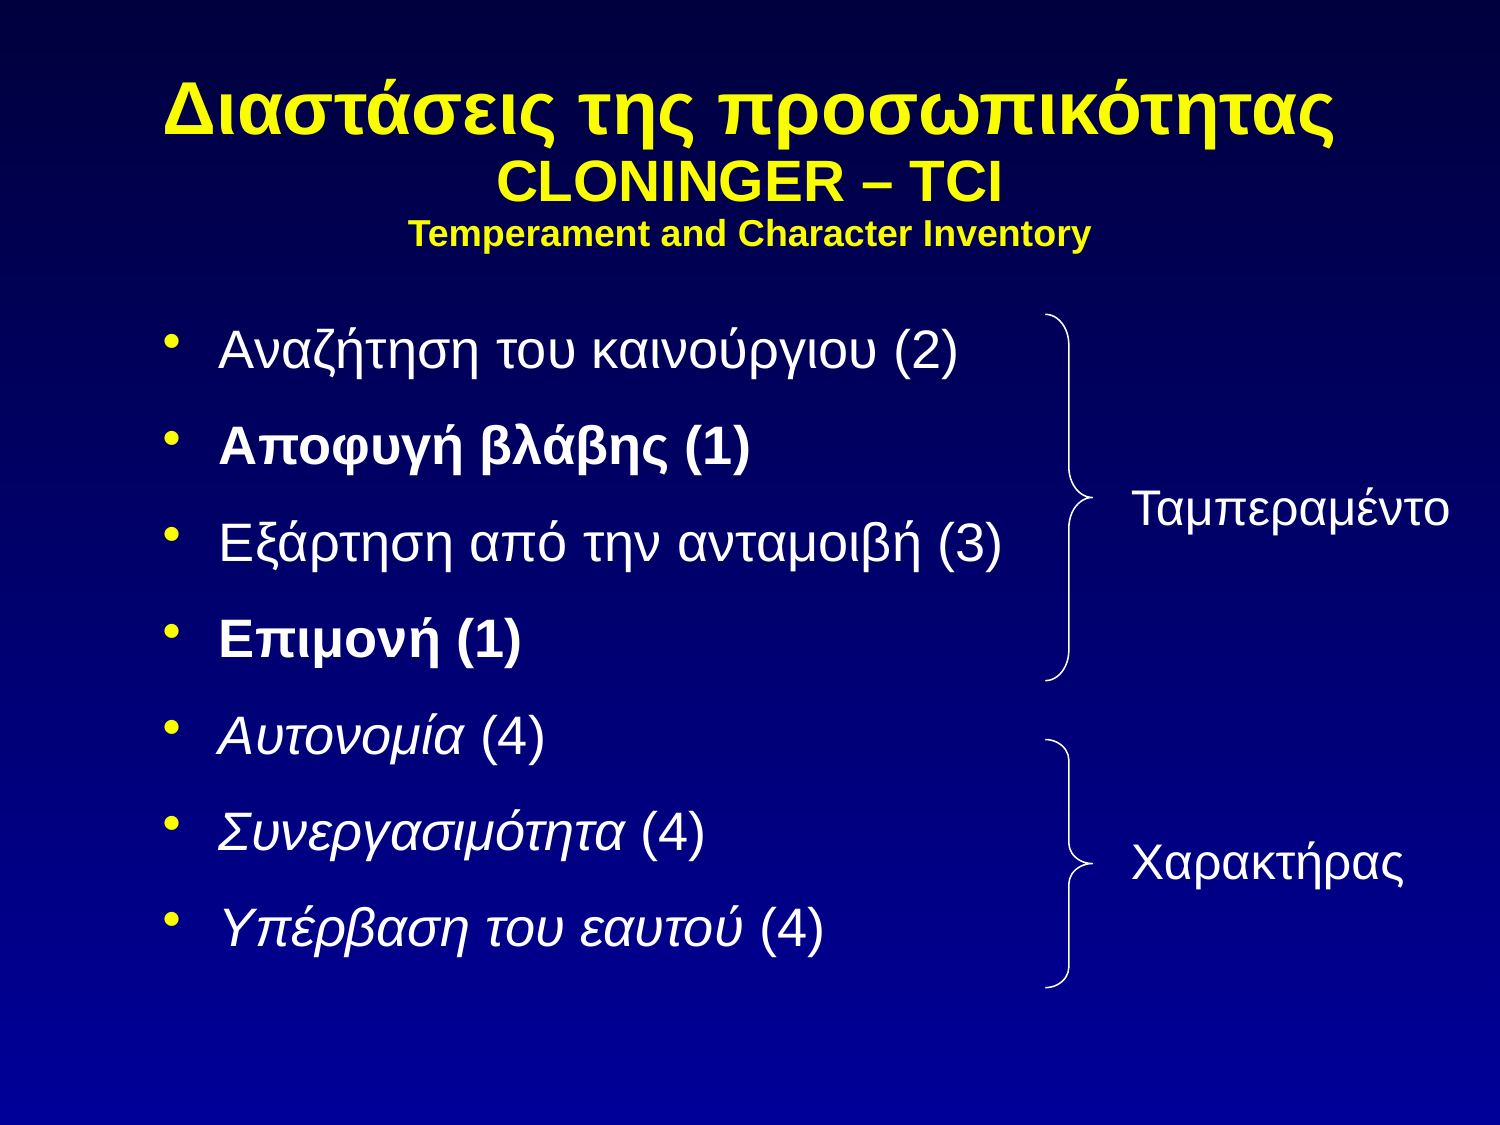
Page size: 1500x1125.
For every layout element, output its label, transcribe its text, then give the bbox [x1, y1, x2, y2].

text_box [1045, 314, 1093, 681]
list Αναζήτηση του καινούργιου (2) Αποφυγή βλάβης (1) Εξάρτηση από την ανταμοιβή (3) Επιμονή (1) Αυτονομία (4) Συνεργασιμότητα (4) Υπέρβαση του εαυτού (4) [147, 314, 1046, 1035]
title Διαστάσεις της προσωπικότητας CLONINGER – TCI Temperament and Character Inventory [99, 62, 1400, 213]
text_box Χαρακτήρας [1116, 822, 1500, 898]
text_box [1045, 739, 1093, 988]
text_box Ταμπεραμέντο [1116, 467, 1500, 543]
